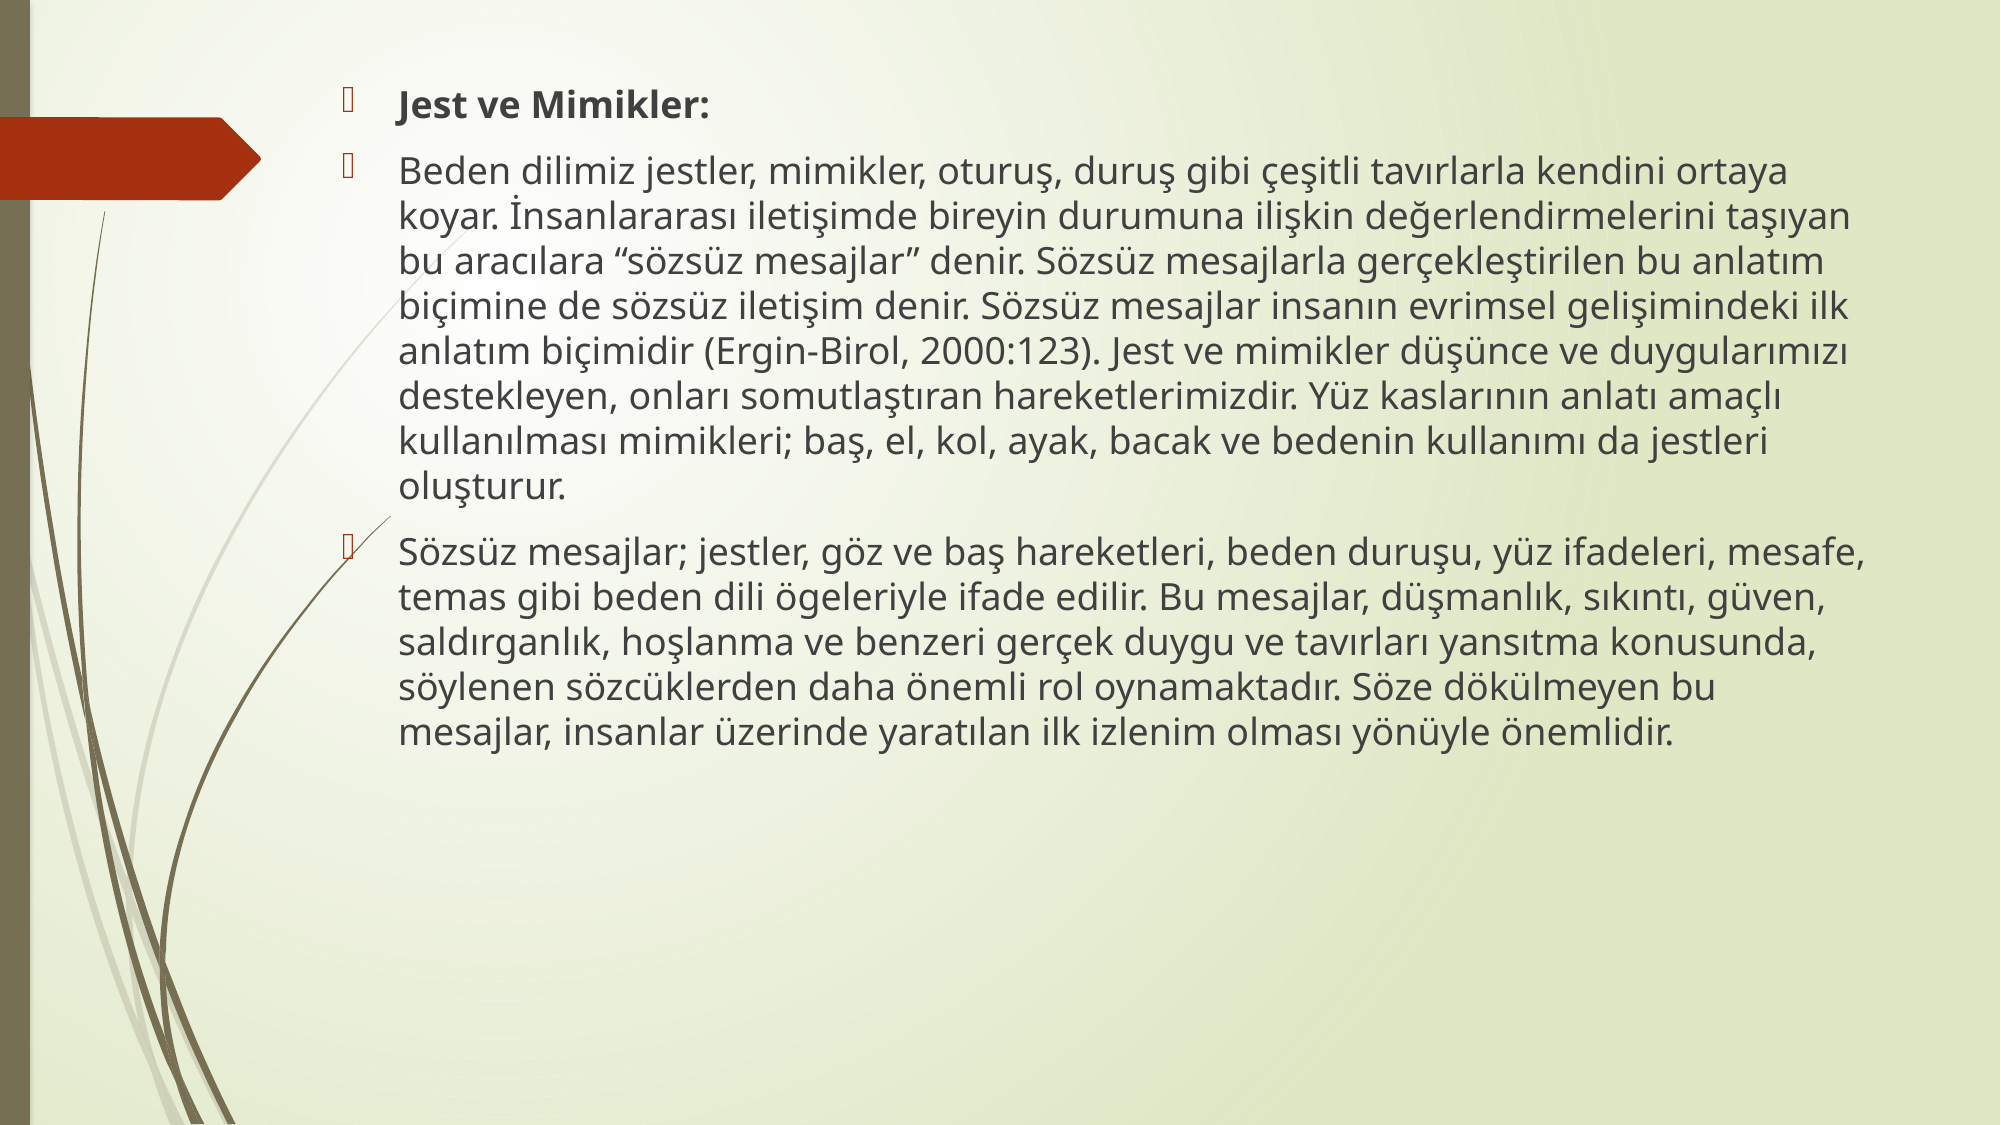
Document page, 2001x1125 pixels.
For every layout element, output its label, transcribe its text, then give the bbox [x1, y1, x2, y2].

list Jest ve Mimikler: Beden dilimiz jestler, mimikler, oturuş, duruş gibi çeşitli tavırlarla kendini ortaya koyar. İnsanlararası iletişimde bireyin durumuna ilişkin değerlendirmelerini taşıyan bu aracılara “sözsüz mesajlar” denir. Sözsüz mesajlarla gerçekleştirilen bu anlatım biçimine de sözsüz iletişim denir. Sözsüz mesajlar insanın evrimsel gelişimindeki ilk anlatım biçimidir (Ergin-Birol, 2000:123). Jest ve mimikler düşünce ve duygularımızı destekleyen, onları somutlaştıran hareketlerimizdir. Yüz kaslarının anlatı amaçlı kullanılması mimikleri; baş, el, kol, ayak, bacak ve bedenin kullanımı da jestleri oluşturur. Sözsüz mesajlar; jestler, göz ve baş hareketleri, beden duruşu, yüz ifadeleri, mesafe, temas gibi beden dili ögeleriyle ifade edilir. Bu mesajlar, düşmanlık, sıkıntı, güven, saldırganlık, hoşlanma ve benzeri gerçek duygu ve tavırları yansıtma konusunda, söylenen sözcüklerden daha önemli rol oynamaktadır. Söze dökülmeyen bu mesajlar, insanlar üzerinde yaratılan ilk izlenim olması yönüyle önemlidir. [326, 73, 1888, 970]
